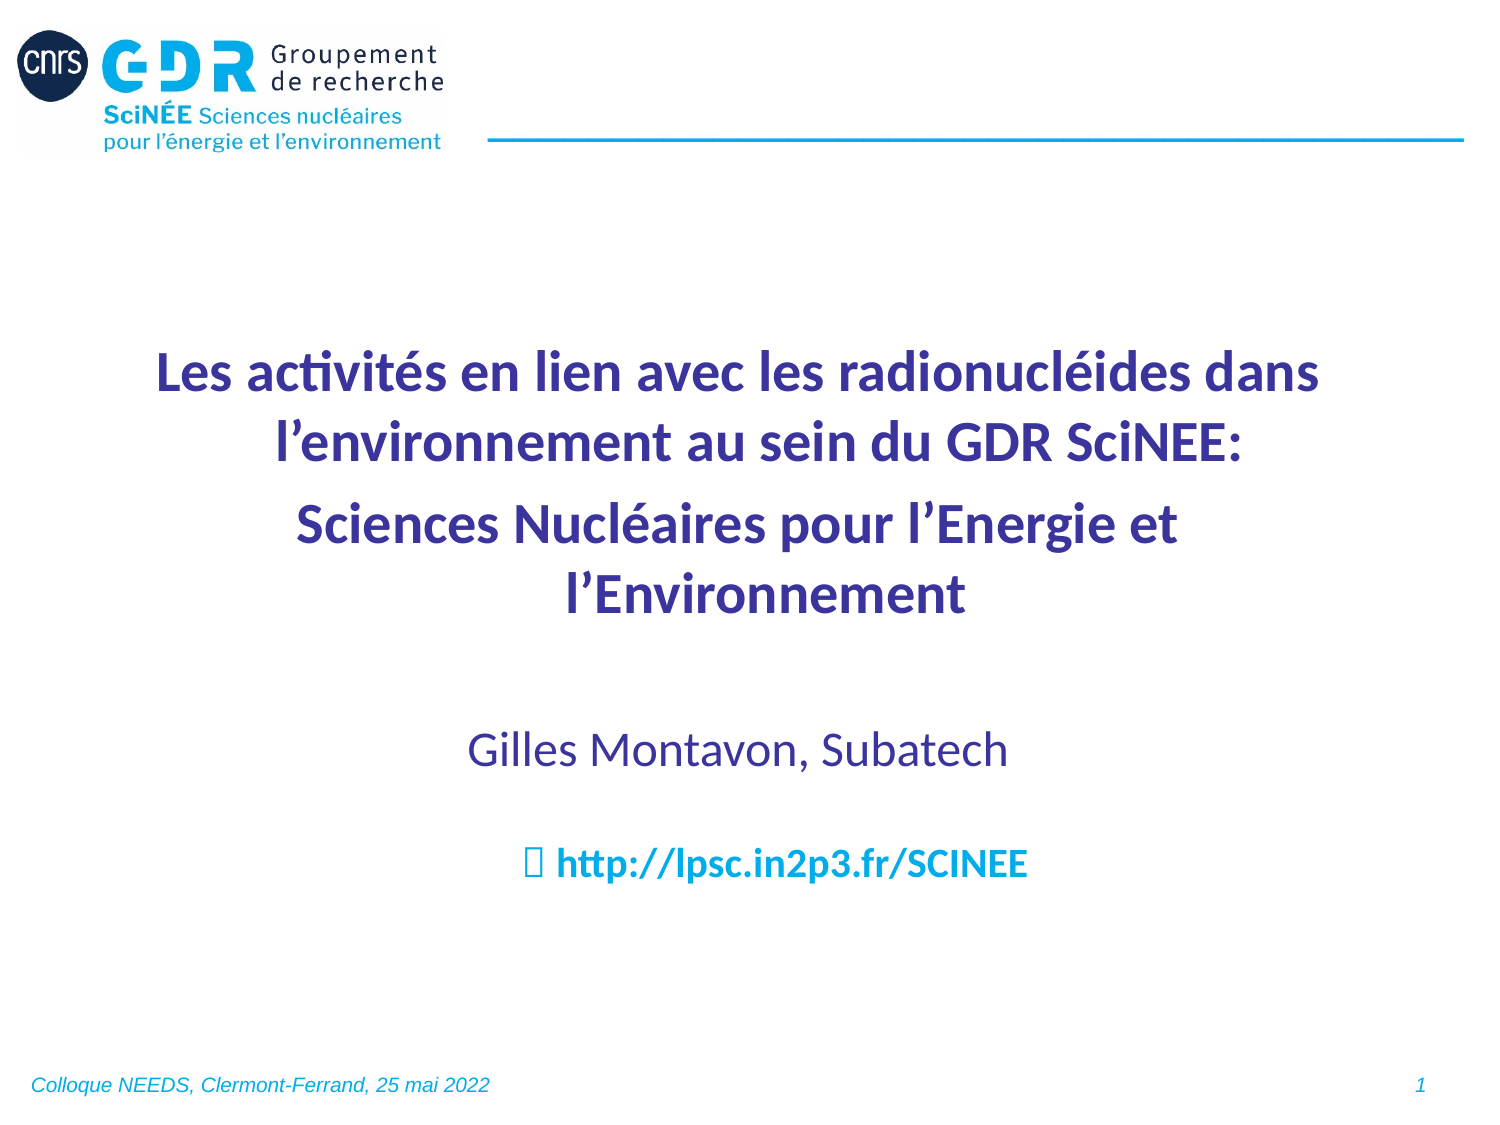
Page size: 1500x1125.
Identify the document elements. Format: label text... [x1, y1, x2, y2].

picture [17, 30, 443, 154]
text_box  http://lpsc.in2p3.fr/SCINEE [407, 834, 1143, 894]
text_box Les activités en lien avec les radionucléides dans l’environnement au sein du GDR SciNEE: Sciences Nucléaires pour l’Energie et l’Environnement Gilles Montavon, Subatech [123, 326, 1353, 642]
